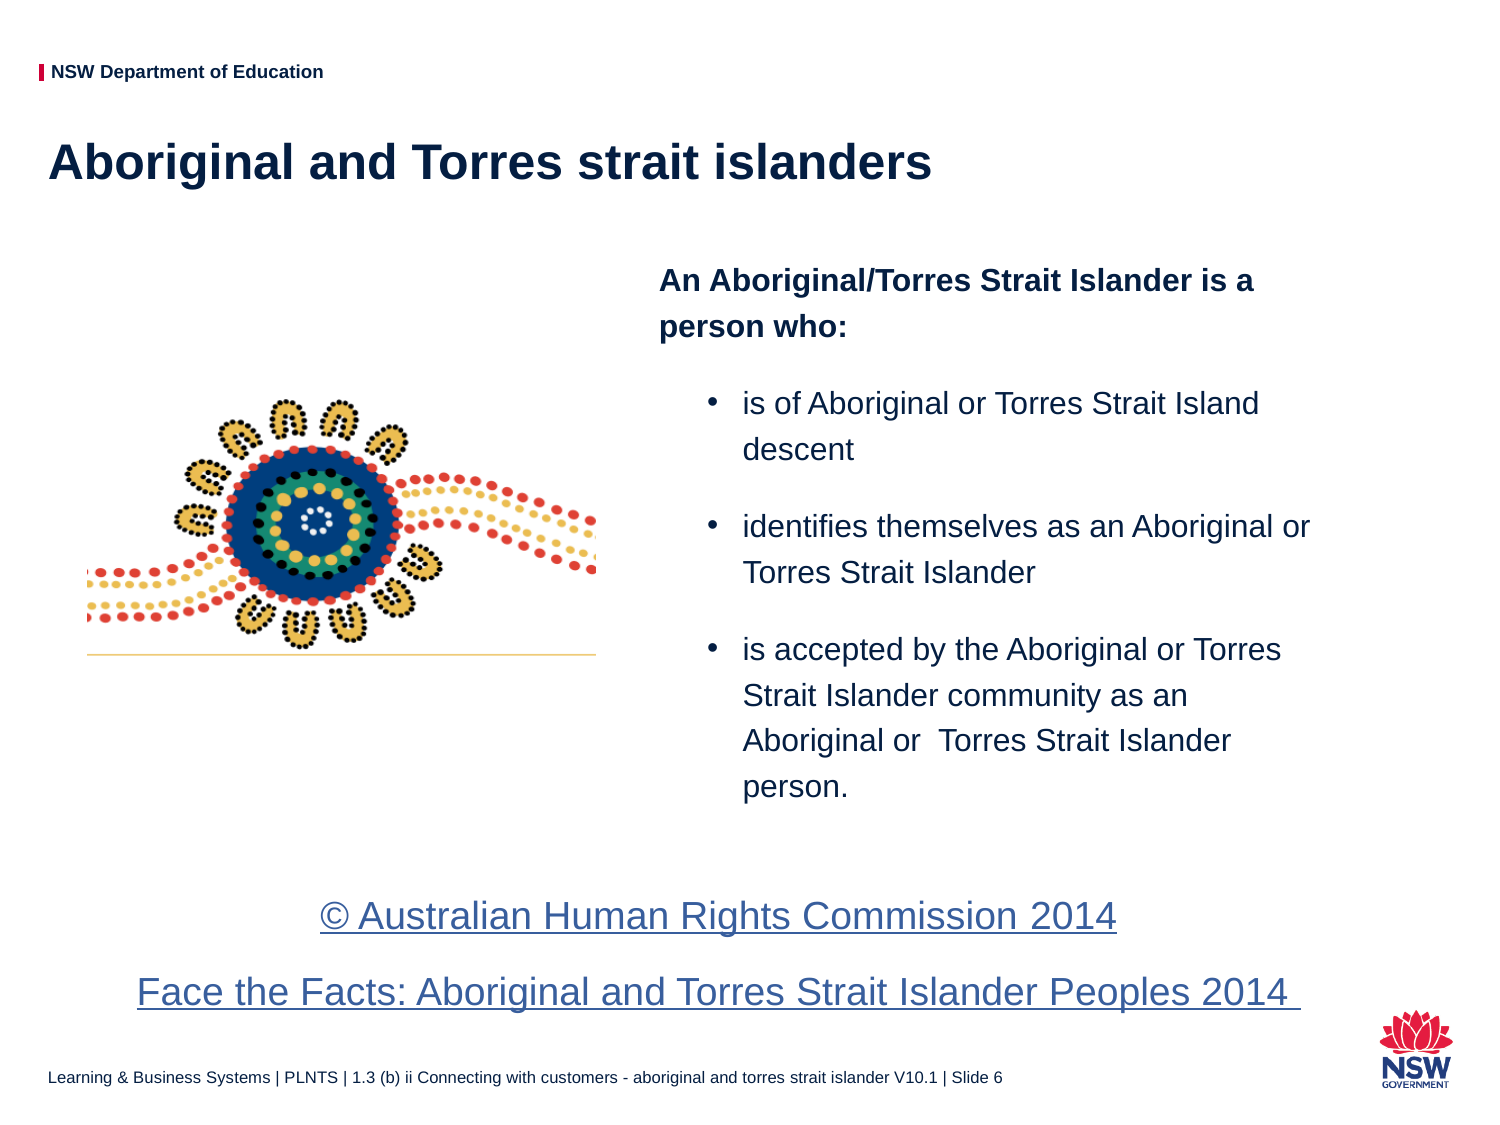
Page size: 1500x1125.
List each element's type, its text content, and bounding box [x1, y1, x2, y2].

footer Learning & Business Systems | PLNTS | 1.3 (b) ii Connecting with customers - aboriginal and torres strait islander V10.1 | Slide 6 [47, 1026, 1463, 1087]
list © Australian Human Rights Commission 2014 Face the Facts: Aboriginal and Torres Strait Islander Peoples 2014 [47, 859, 1390, 1023]
picture [1375, 1004, 1457, 1026]
list An Aboriginal/Torres Strait Islander is a person who: is of Aboriginal or Torres Strait Island descent identifies themselves as an Aboriginal or Torres Strait Islander is accepted by the Aboriginal or Torres Strait Islander community as an Aboriginal or Torres Strait Islander person. [643, 244, 1338, 814]
title Aboriginal and Torres strait islanders [47, 122, 1463, 205]
picture [87, 382, 596, 660]
picture [1375, 1087, 1457, 1093]
